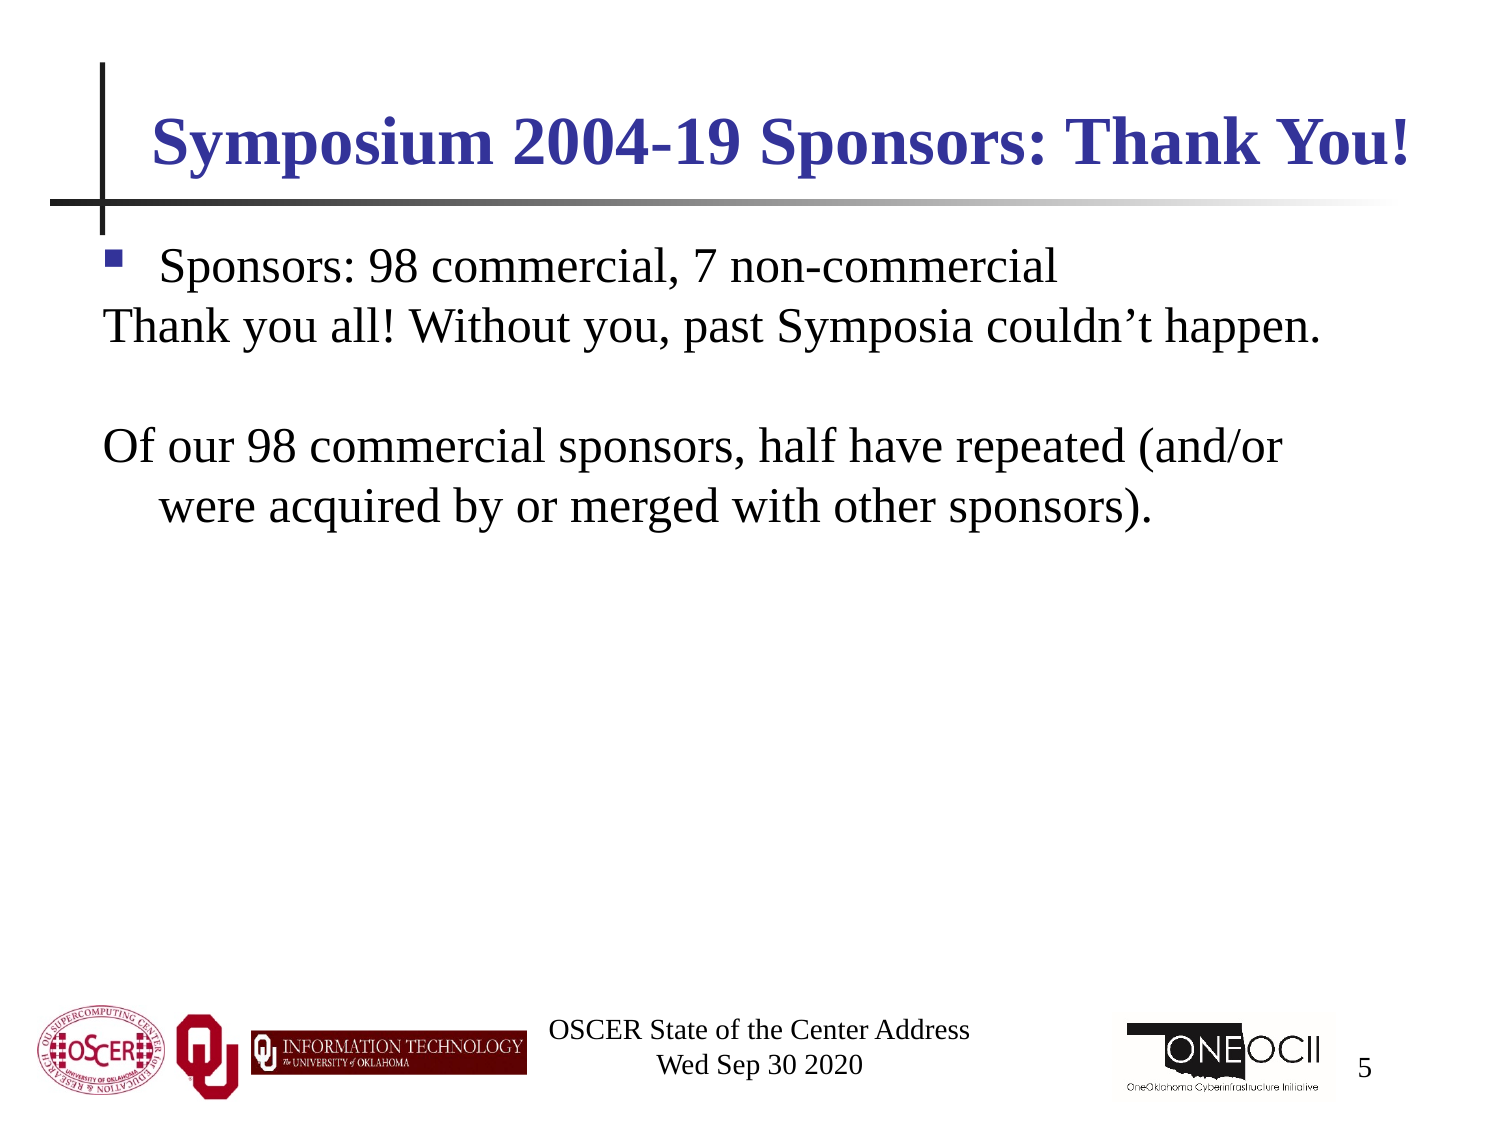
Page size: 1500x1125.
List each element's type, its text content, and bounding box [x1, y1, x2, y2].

footer OSCER State of the Center Address Wed Sep 30 2020 [431, 1012, 1088, 1088]
picture [247, 1028, 431, 1078]
picture [37, 1005, 165, 1095]
title Symposium 2004-19 Sponsors: Thank You! [124, 74, 1442, 187]
picture [174, 1012, 240, 1102]
slide_number 5 [1174, 1015, 1388, 1091]
list Sponsors: 98 commercial, 7 non-commercial Thank you all! Without you, past Symposia couldn’t happen. Of our 98 commercial sponsors, half have repeated (and/or were acquired by or merged with other sponsors). [87, 224, 1401, 988]
picture [1112, 1012, 1336, 1102]
